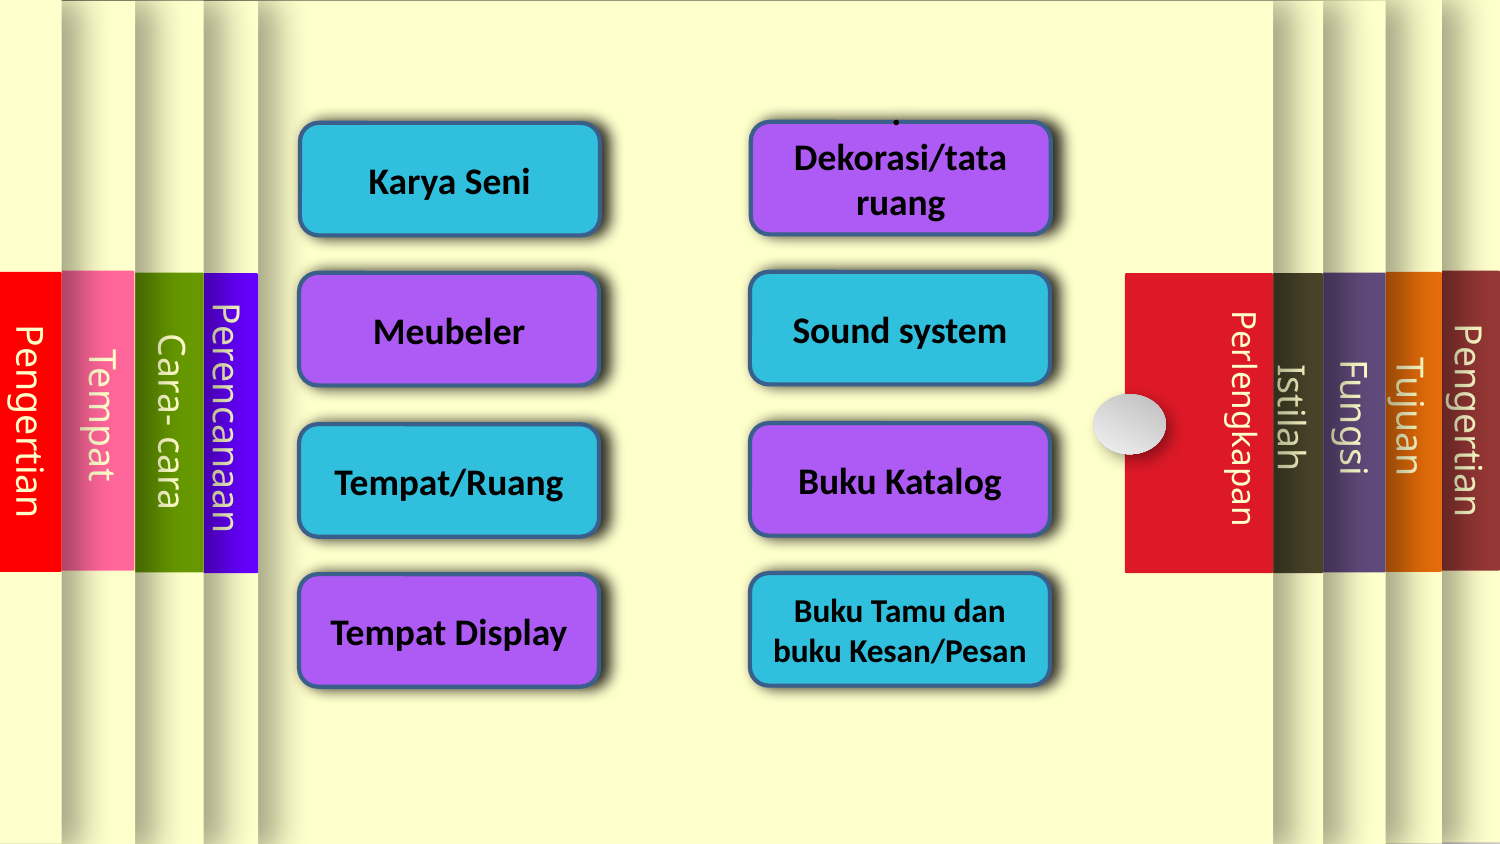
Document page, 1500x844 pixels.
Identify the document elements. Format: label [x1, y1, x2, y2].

text_box [1274, 0, 1324, 844]
text_box [63, 0, 136, 844]
text_box [136, 0, 204, 844]
text_box [298, 121, 1052, 687]
text_box [205, 0, 259, 844]
text_box [259, 0, 1274, 844]
text_box [1324, 0, 1386, 844]
text_box [0, 0, 62, 844]
text_box [1387, 0, 1443, 844]
text_box [1444, 0, 1500, 843]
